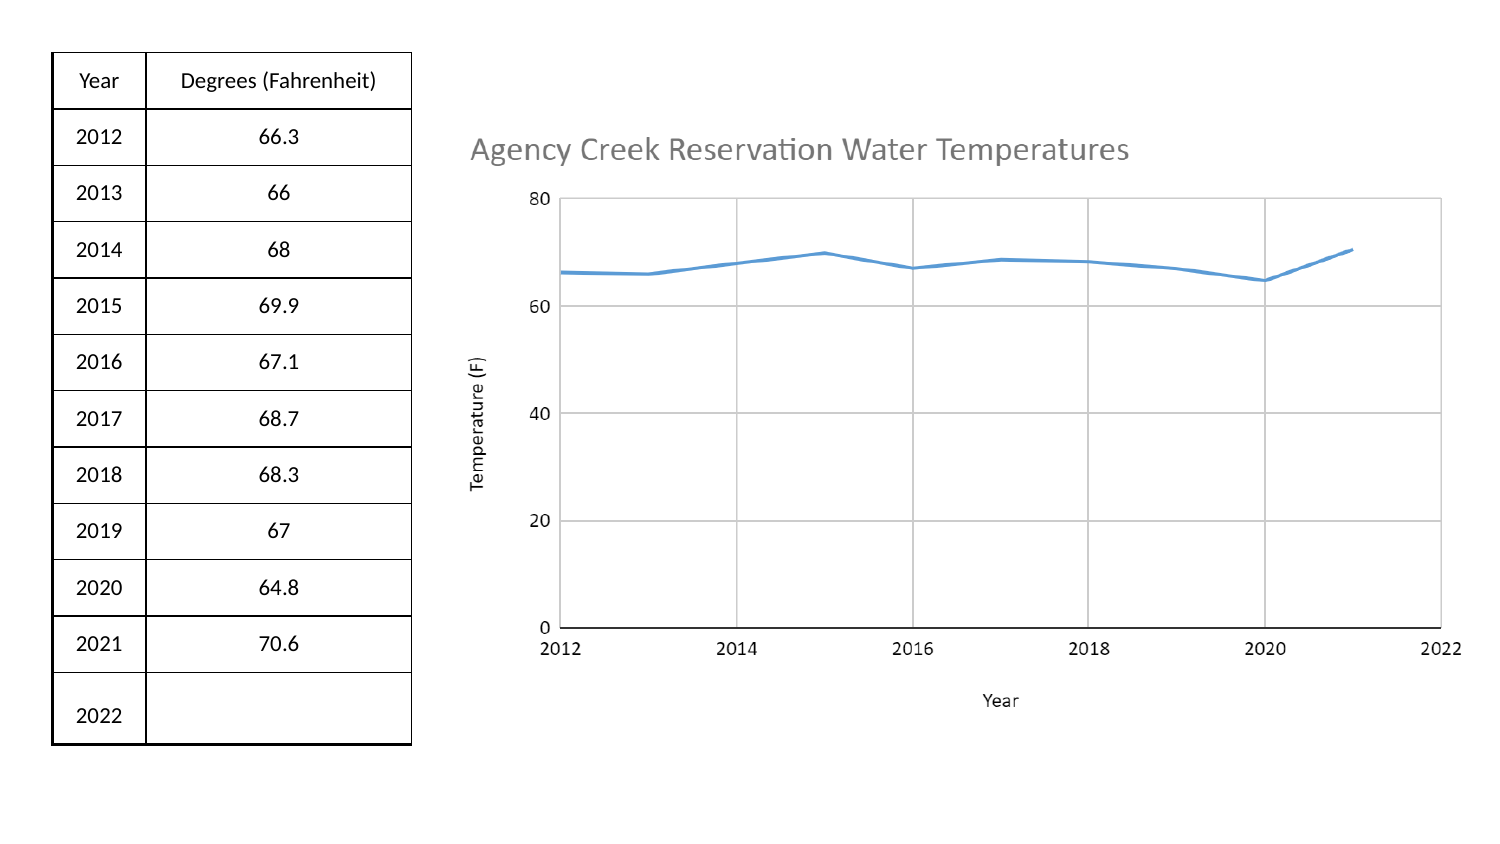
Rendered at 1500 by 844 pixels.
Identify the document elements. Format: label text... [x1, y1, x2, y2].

table_cell 2022 [54, 673, 145, 743]
picture [433, 100, 1473, 744]
table_cell 68.7 [147, 391, 411, 446]
table_cell 69.9 [147, 279, 411, 334]
table_cell 2021 [54, 617, 145, 672]
table_header Year [54, 53, 145, 108]
table_cell 2014 [54, 222, 145, 277]
table_cell 2016 [54, 335, 145, 390]
table_cell 2017 [54, 391, 145, 446]
table_cell 2019 [54, 504, 145, 559]
table_cell [147, 673, 411, 743]
table_cell 64.8 [147, 560, 411, 615]
table_cell 67 [147, 504, 411, 559]
table_cell 2012 [54, 110, 145, 165]
table_cell 66 [147, 166, 411, 221]
table_cell 67.1 [147, 335, 411, 390]
table_cell 2015 [54, 279, 145, 334]
table_cell 2018 [54, 448, 145, 503]
table_cell 66.3 [147, 110, 411, 165]
table_cell 68 [147, 222, 411, 277]
table_cell 2020 [54, 560, 145, 615]
table_cell 68.3 [147, 448, 411, 503]
table_cell 70.6 [147, 617, 411, 672]
table_cell 2013 [54, 166, 145, 221]
table_header Degrees (Fahrenheit) [147, 53, 411, 108]
